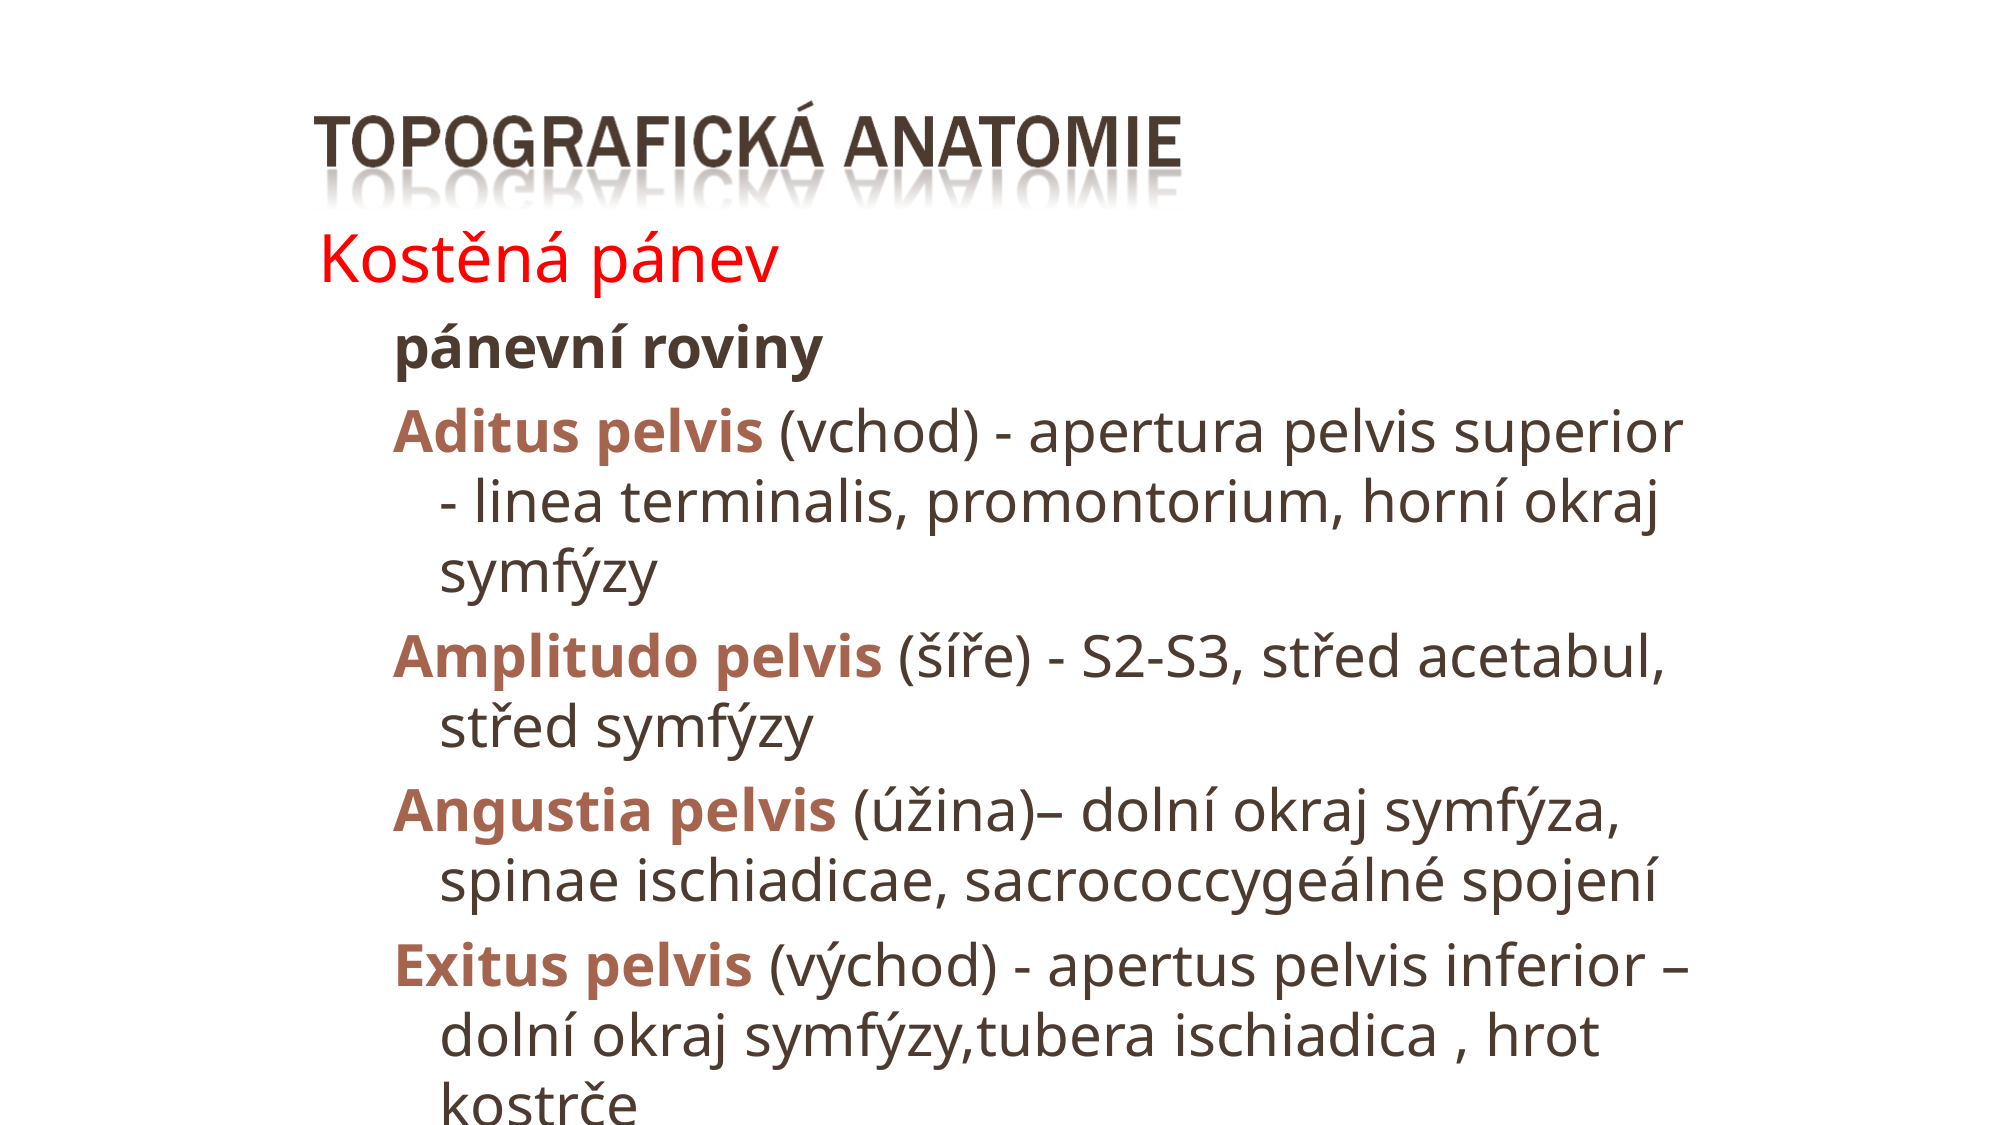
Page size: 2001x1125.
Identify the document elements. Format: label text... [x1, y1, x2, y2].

text_box Kostěná pánev pánevní roviny Aditus pelvis (vchod) - apertura pelvis superior - linea terminalis, promontorium, horní okraj symfýzy Amplitudo pelvis (šíře) - S2-S3, střed acetabul, střed symfýzy Angustia pelvis (úžina)– dolní okraj symfýza, spinae ischiadicae, sacrococcygeálné spojení Exitus pelvis (východ) - apertus pelvis inferior – dolní okraj symfýzy,tubera ischiadica , hrot kostrče [303, 267, 1710, 1035]
picture [266, 65, 1727, 259]
